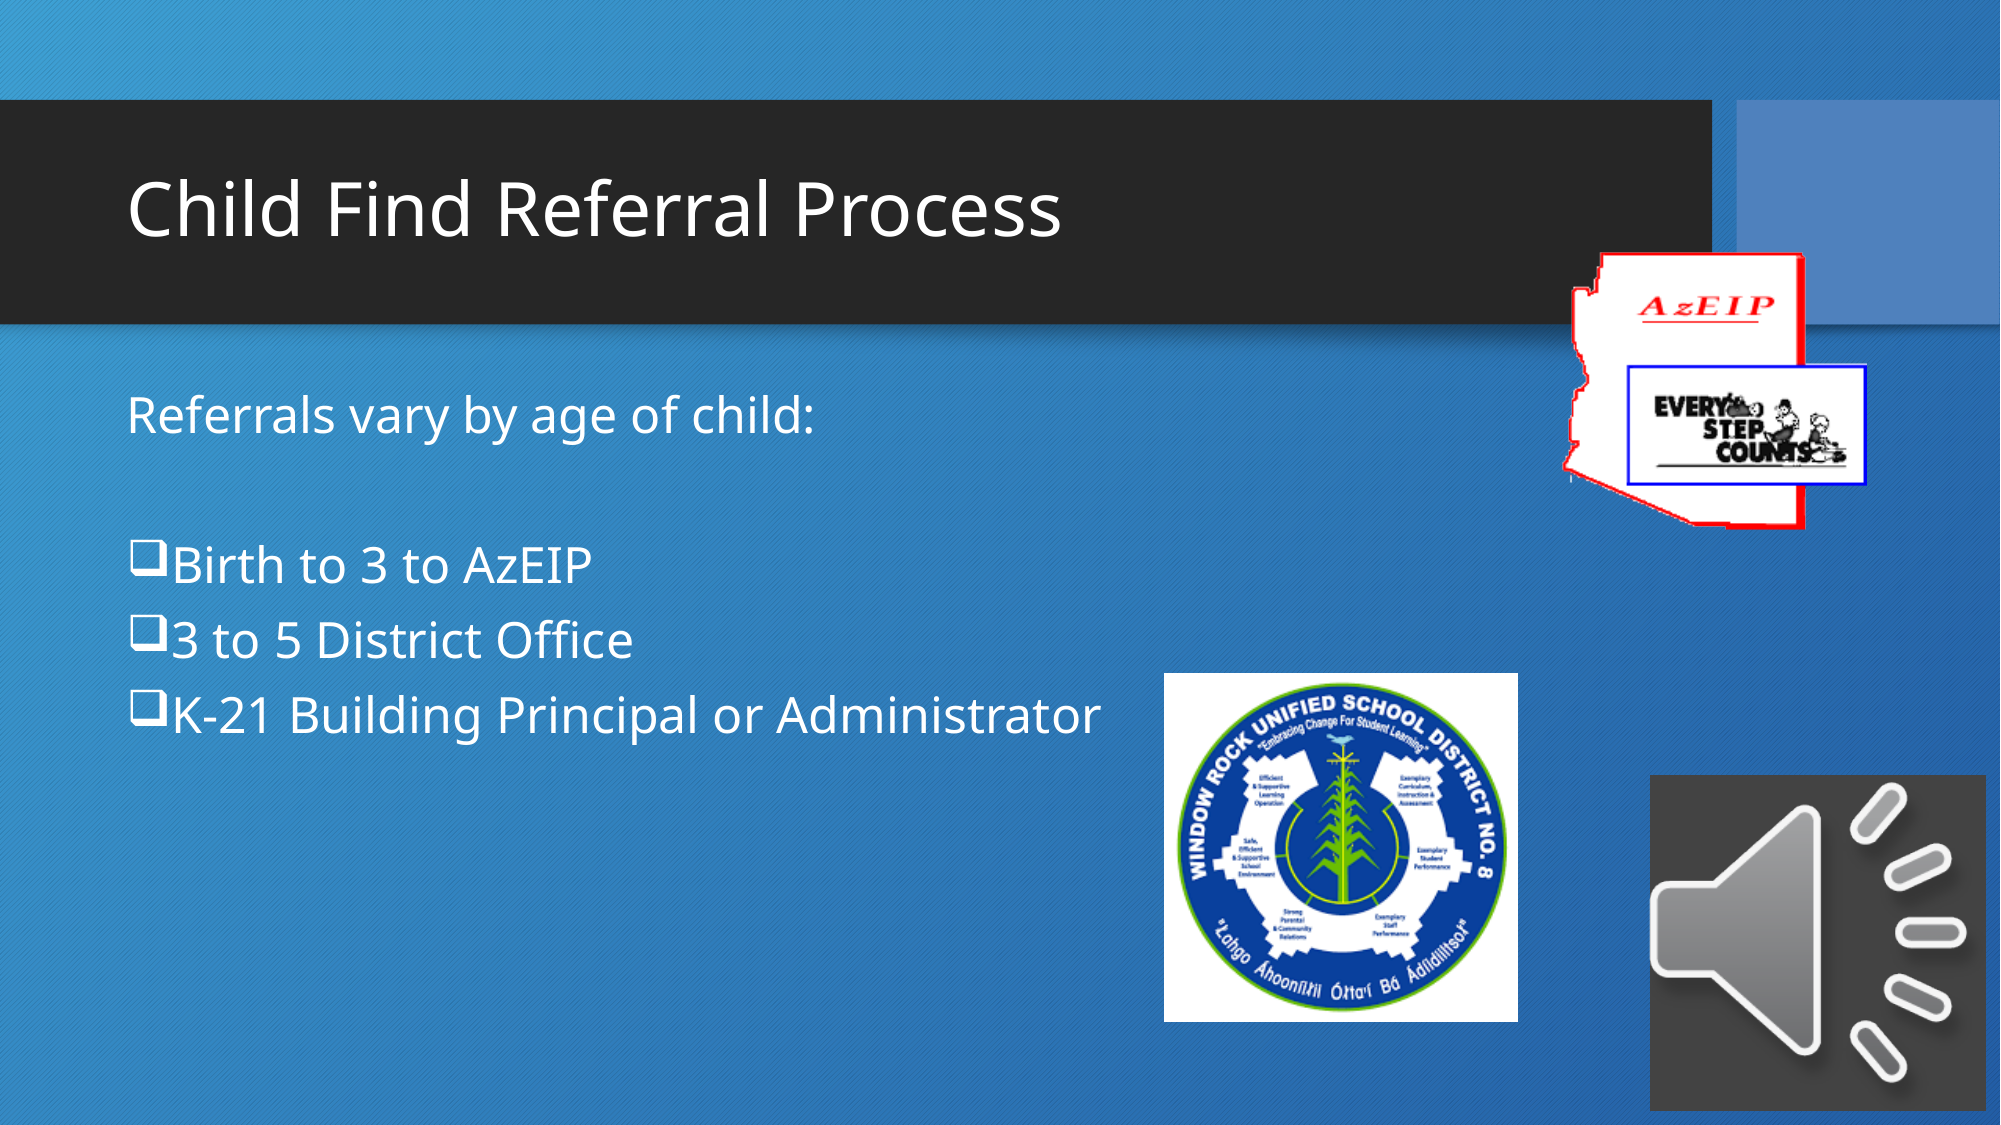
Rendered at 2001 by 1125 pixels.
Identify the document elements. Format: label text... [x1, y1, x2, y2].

picture [1648, 773, 1987, 1112]
picture [1164, 673, 1518, 1023]
list Referrals vary by age of child: Birth to 3 to AzEIP 3 to 5 District Office K-21 Building Principal or Administrator [111, 383, 1689, 1045]
title Child Find Referral Process [111, 123, 1689, 301]
picture [0, 251, 2000, 533]
